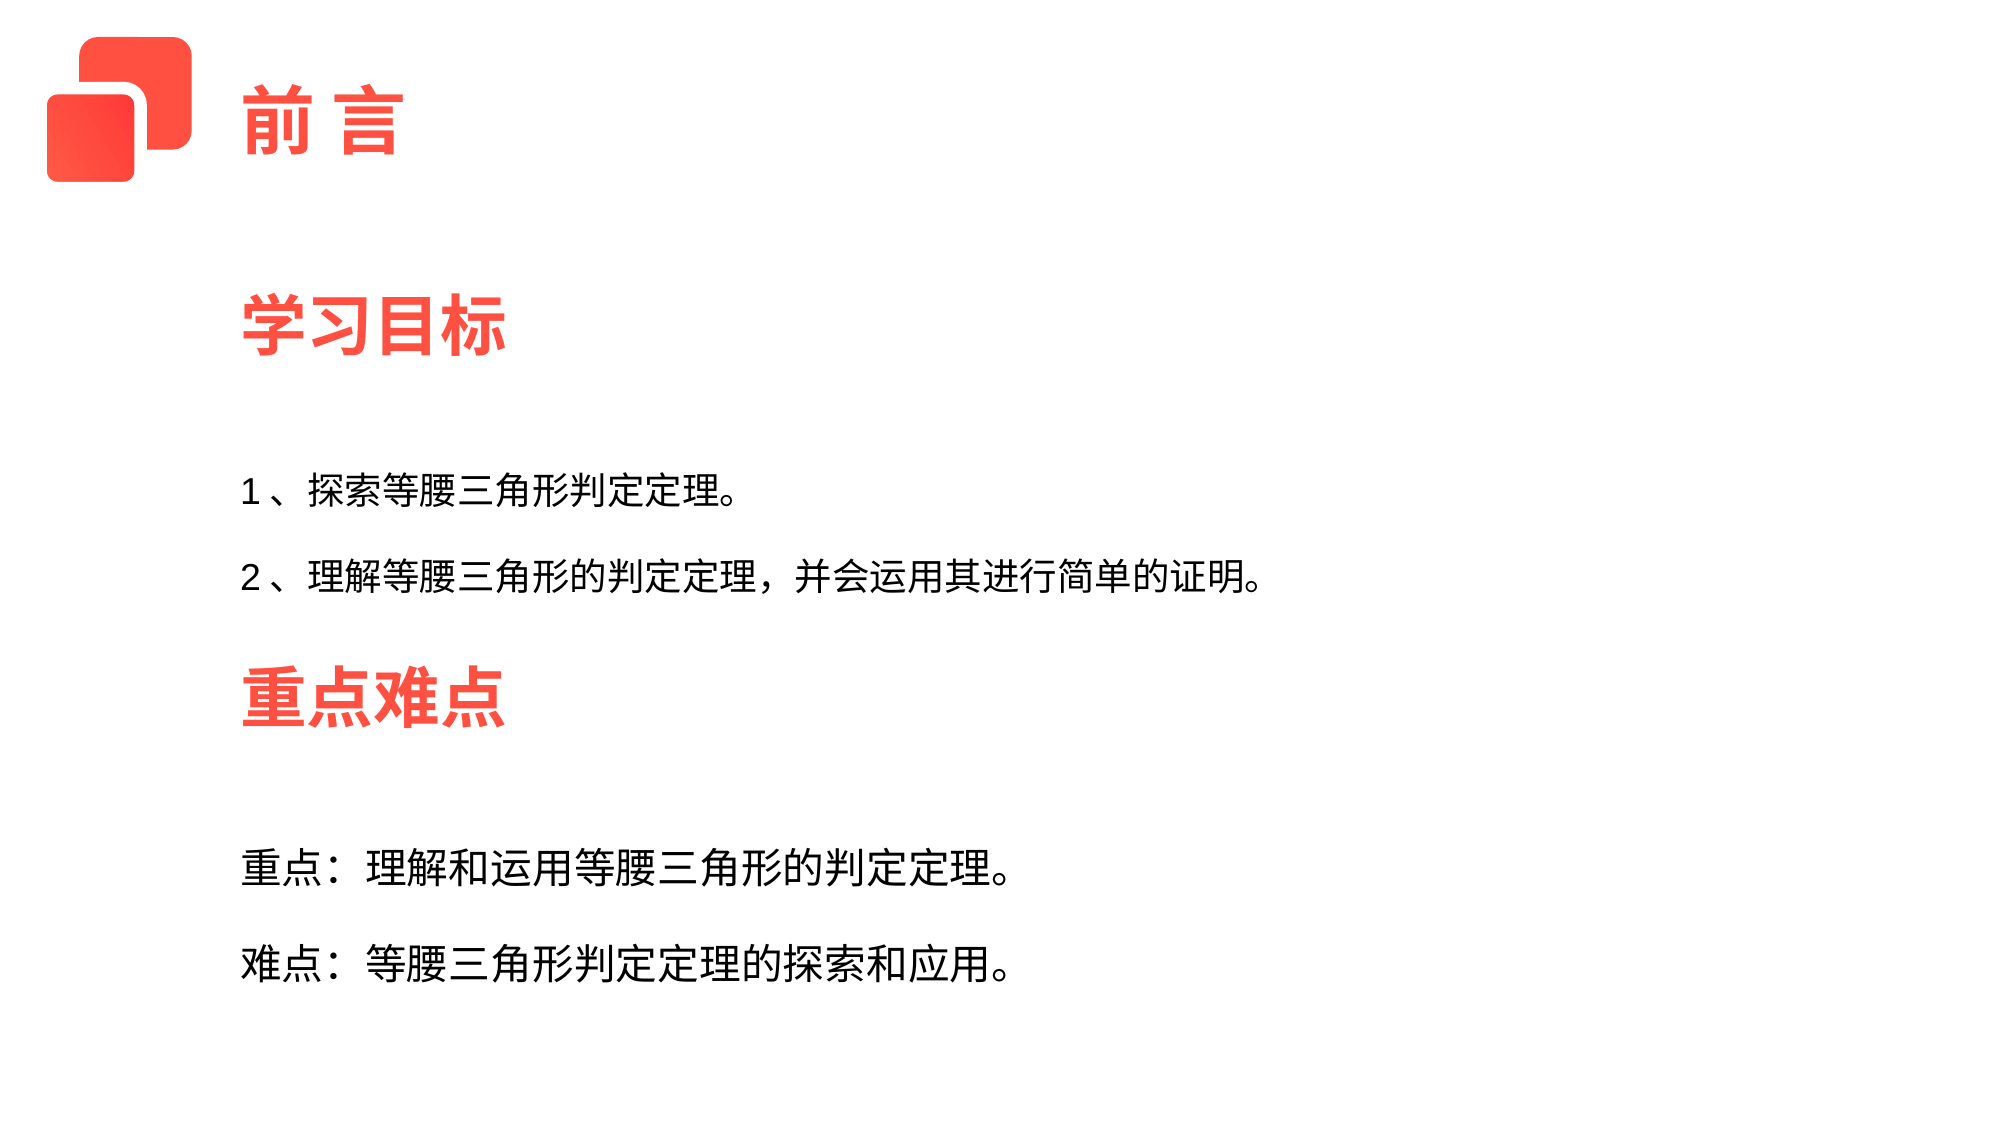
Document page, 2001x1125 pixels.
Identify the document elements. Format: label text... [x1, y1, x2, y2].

text_box 前 言 [225, 66, 795, 172]
text_box 重点难点 [225, 667, 991, 743]
text_box 学习目标 [225, 295, 991, 370]
text_box 重点：理解和运用等腰三角形的判定定理。 难点：等腰三角形判定定理的探索和应用。 [225, 809, 1923, 995]
text_box 1、探索等腰三角形判定定理。 2、理解等腰三角形的判定定理，并会运用其进行简单的证明。 [225, 437, 1923, 606]
